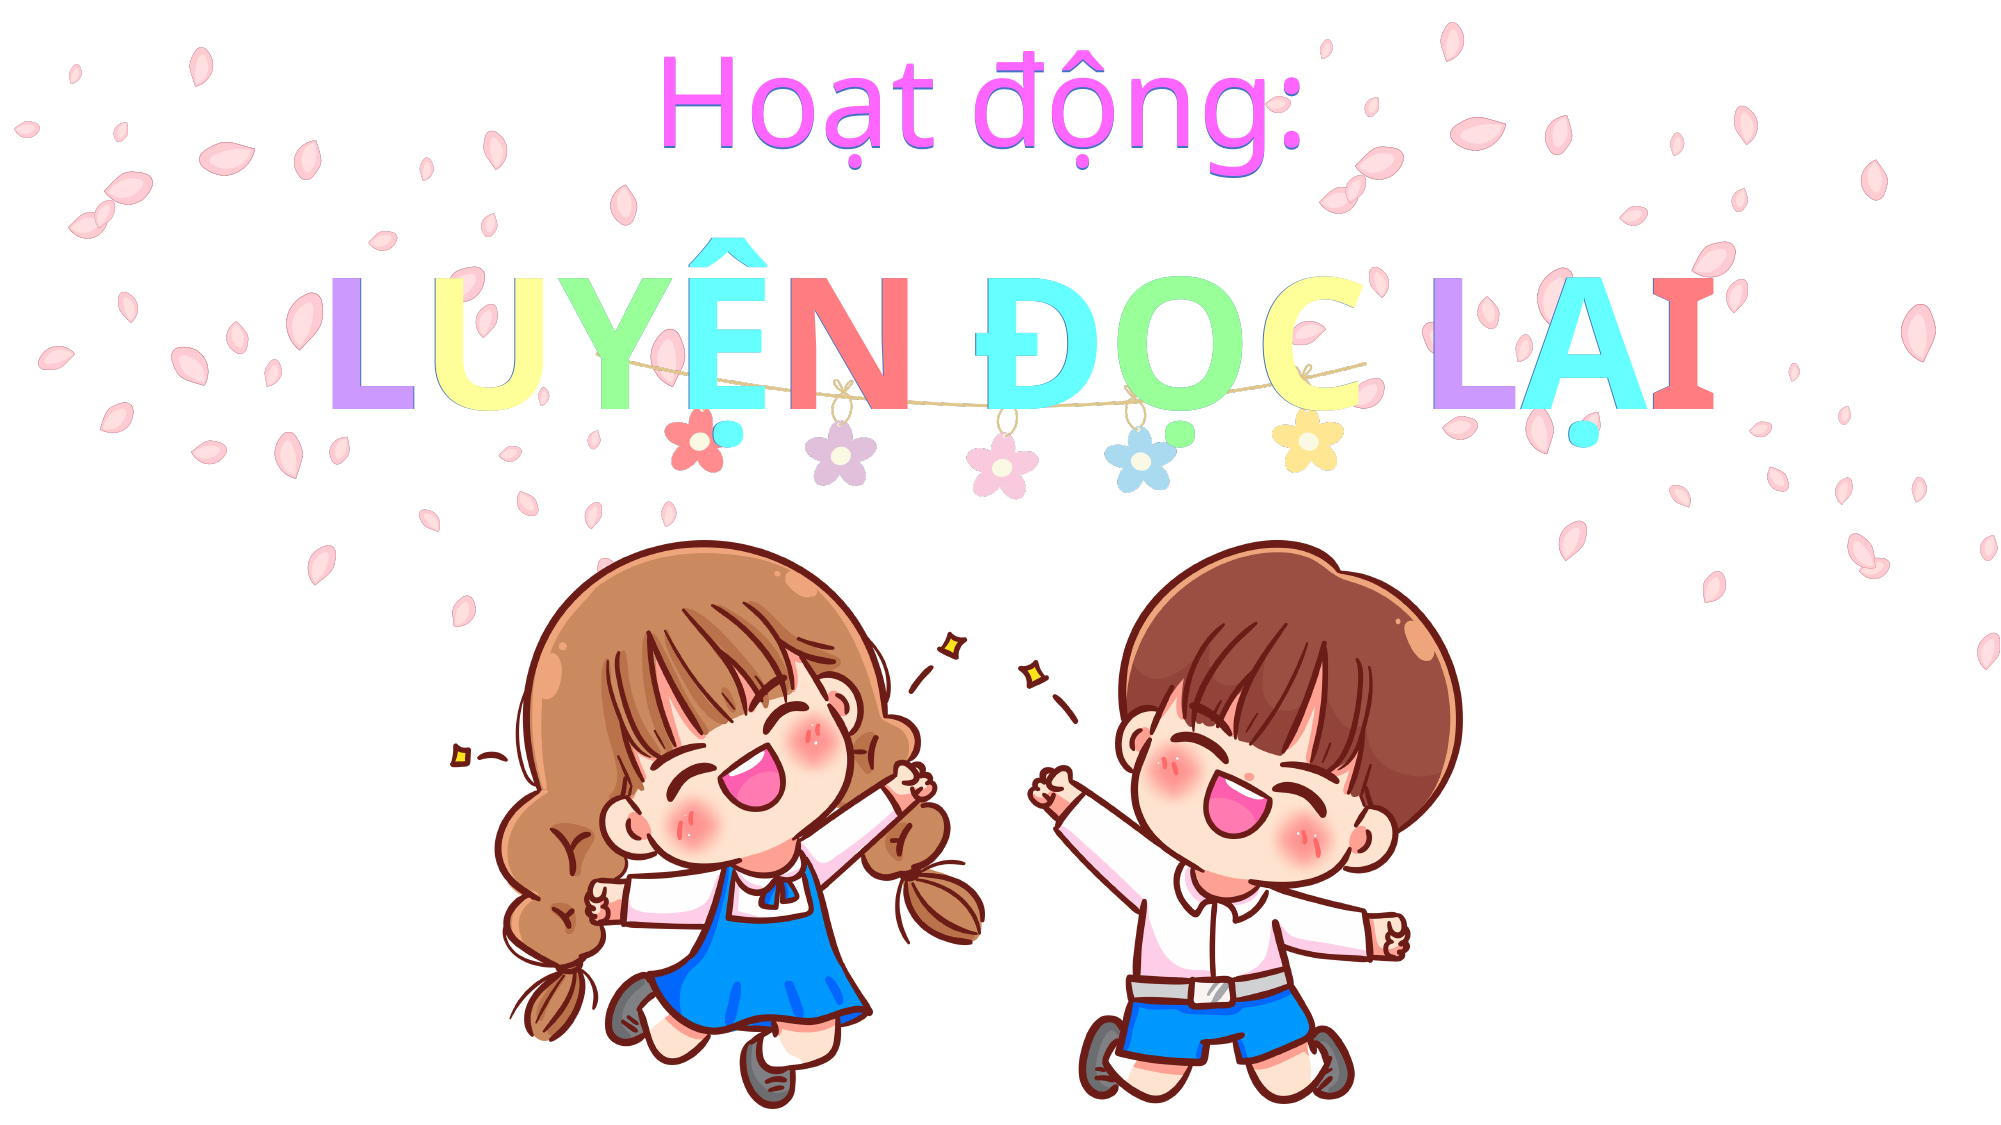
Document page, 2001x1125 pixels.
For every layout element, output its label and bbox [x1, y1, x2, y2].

picture [1018, 706, 1463, 1104]
picture [450, 706, 985, 1109]
text_box [576, 14, 1386, 152]
text_box [297, 152, 1739, 706]
text_box [1386, 22, 2000, 694]
text_box [14, 22, 576, 694]
